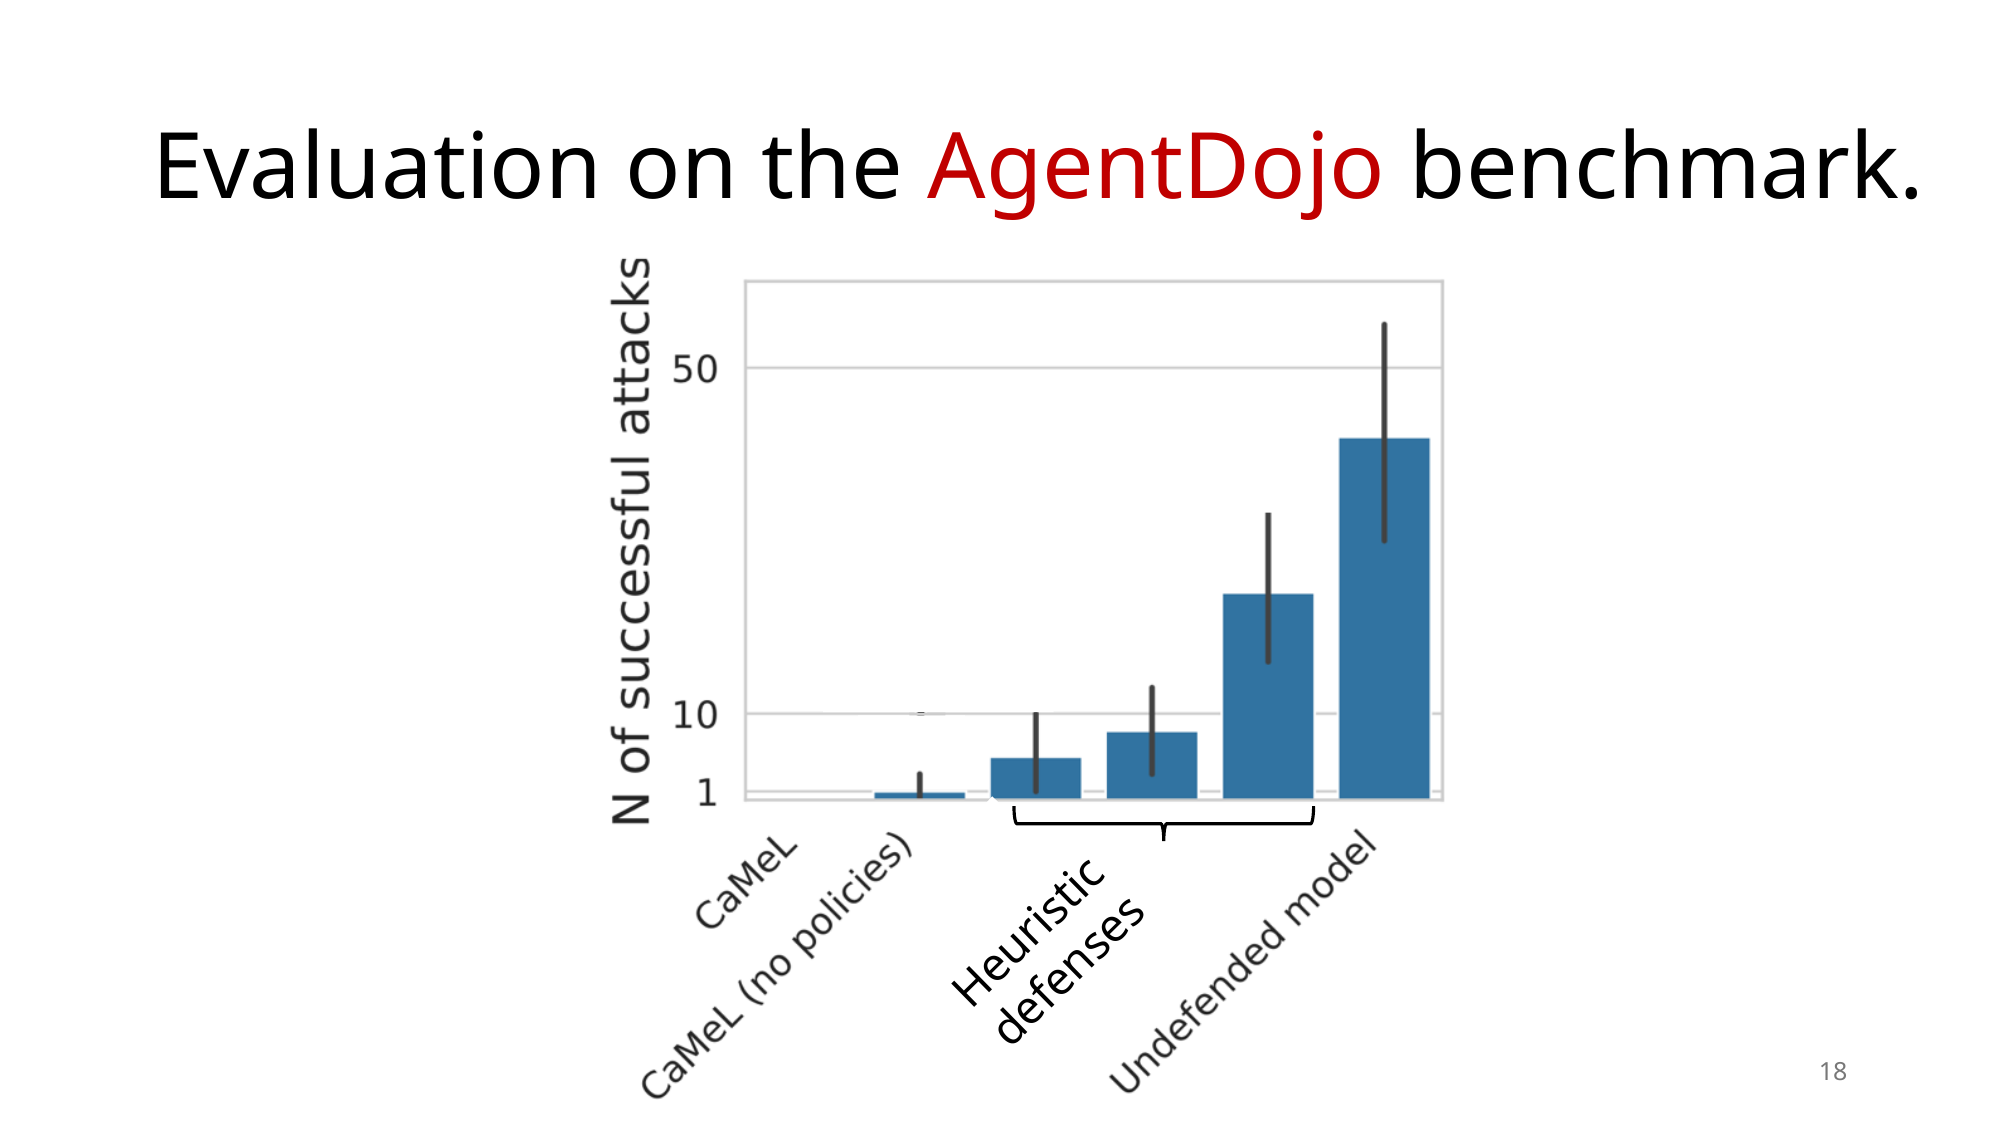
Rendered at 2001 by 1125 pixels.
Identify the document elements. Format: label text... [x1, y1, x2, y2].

title Evaluation on the AgentDojo benchmark. [137, 59, 2000, 278]
picture [586, 248, 1457, 1125]
slide_number 18 [1457, 1042, 1863, 1103]
